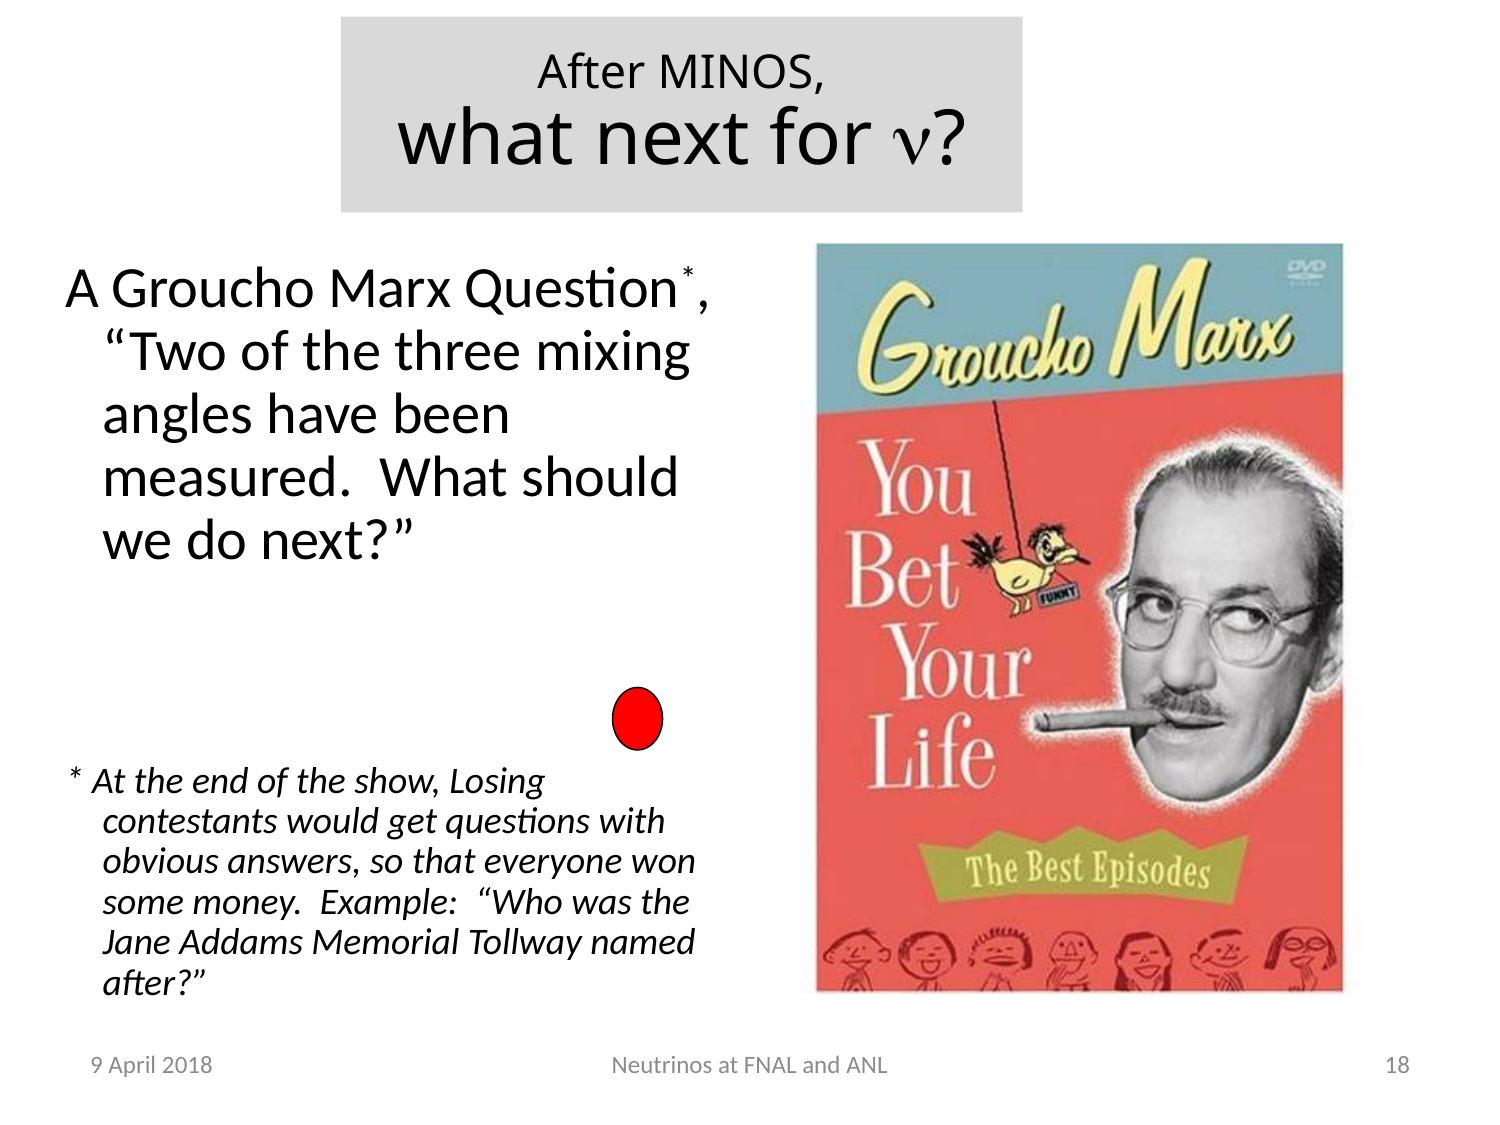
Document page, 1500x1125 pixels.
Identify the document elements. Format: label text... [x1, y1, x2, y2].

footer Neutrinos at FNAL and ANL [512, 1024, 988, 1103]
list A Groucho Marx Question*, “Two of the three mixing angles have been measured. What should we do next?” * At the end of the show, Losing contestants would get questions with obvious answers, so that everyone won some money. Example: “Who was the Jane Addams Memorial Tollway named after?” [50, 249, 738, 1013]
slide_number 18 [1074, 1024, 1425, 1103]
title After MINOS, what next for n? [340, 16, 1023, 213]
text_box [612, 687, 663, 750]
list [724, 243, 1438, 994]
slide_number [75, 1024, 425, 1103]
